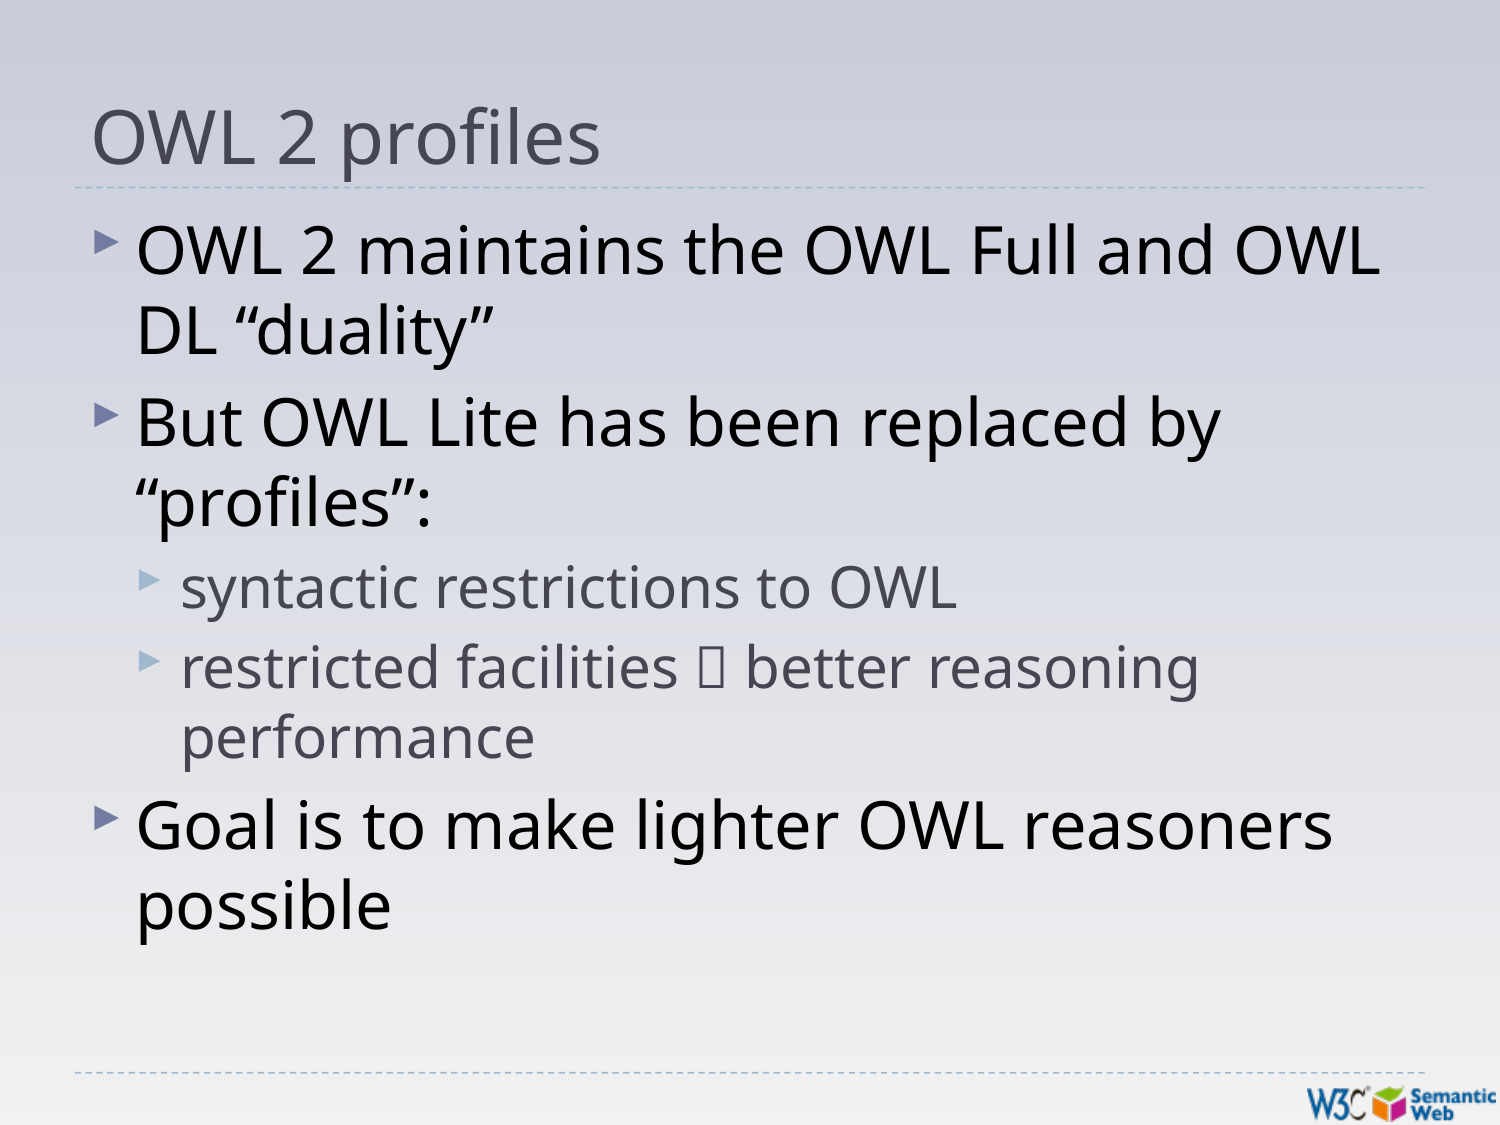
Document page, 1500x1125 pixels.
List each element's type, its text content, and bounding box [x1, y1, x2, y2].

list OWL 2 maintains the OWL Full and OWL DL “duality” But OWL Lite has been replaced by “profiles”: syntactic restrictions to OWL restricted facilities  better reasoning performance Goal is to make lighter OWL reasoners possible [75, 200, 1425, 1010]
picture [1307, 1084, 1496, 1122]
title OWL 2 profiles [75, 24, 1425, 188]
